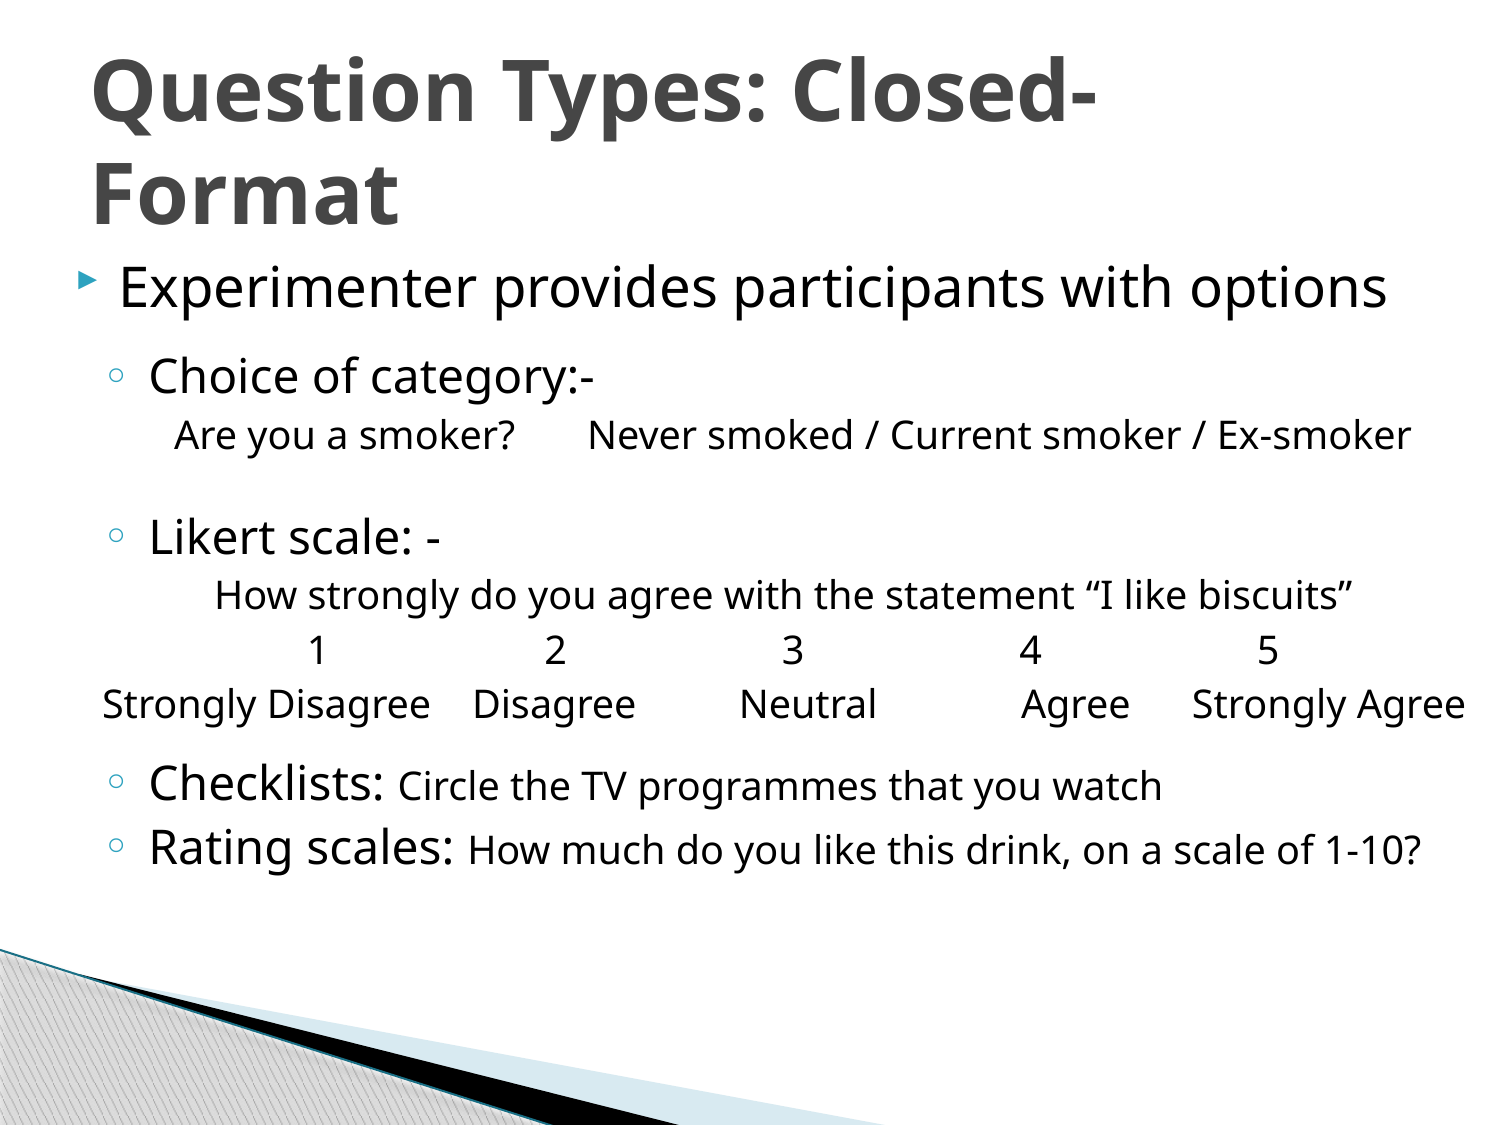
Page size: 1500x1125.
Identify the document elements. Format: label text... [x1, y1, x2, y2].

list Experimenter provides participants with options Choice of category:- Are you a smoker? Never smoked / Current smoker / Ex-smoker Likert scale: - How strongly do you agree with the statement “I like biscuits” 1 2 3 4 5 Strongly Disagree Disagree Neutral Agree Strongly Agree Checklists: Circle the TV programmes that you watch Rating scales: How much do you like this drink, on a scale of 1-10? [0, 243, 1500, 1035]
title Question Types: Closed-Format [75, 45, 1425, 233]
